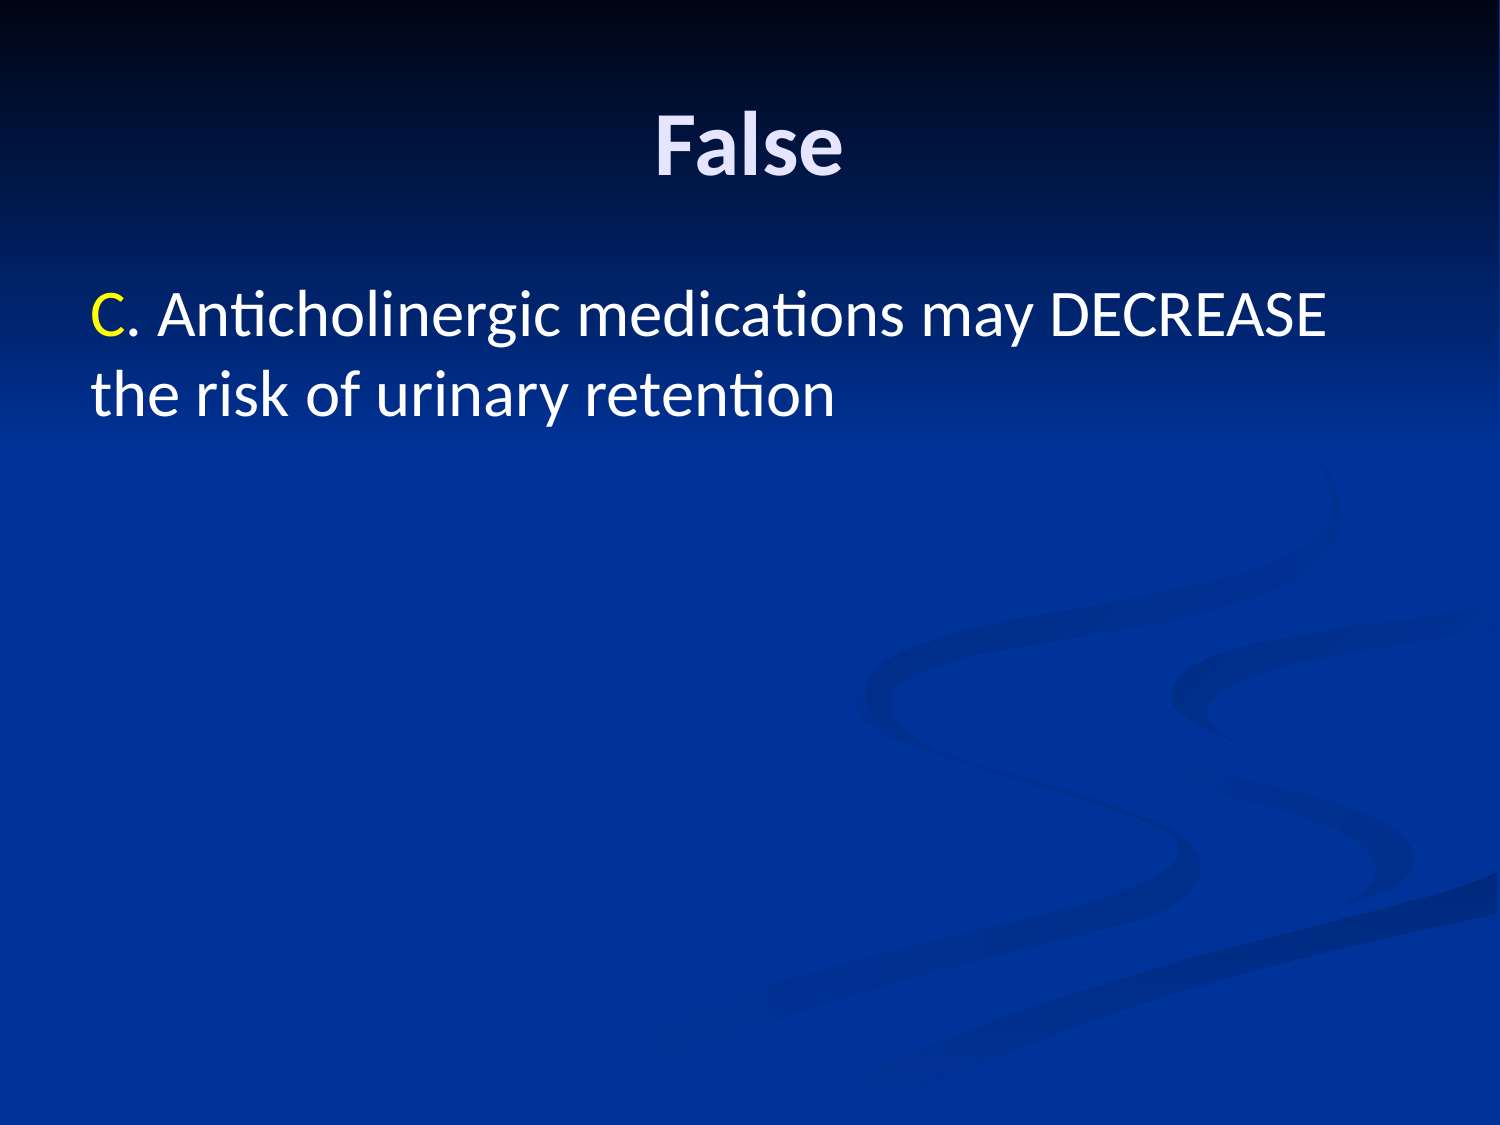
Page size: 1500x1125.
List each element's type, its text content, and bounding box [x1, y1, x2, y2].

list C. Anticholinergic medications may DECREASE the risk of urinary retention [74, 262, 1426, 1006]
title False [74, 44, 1426, 233]
